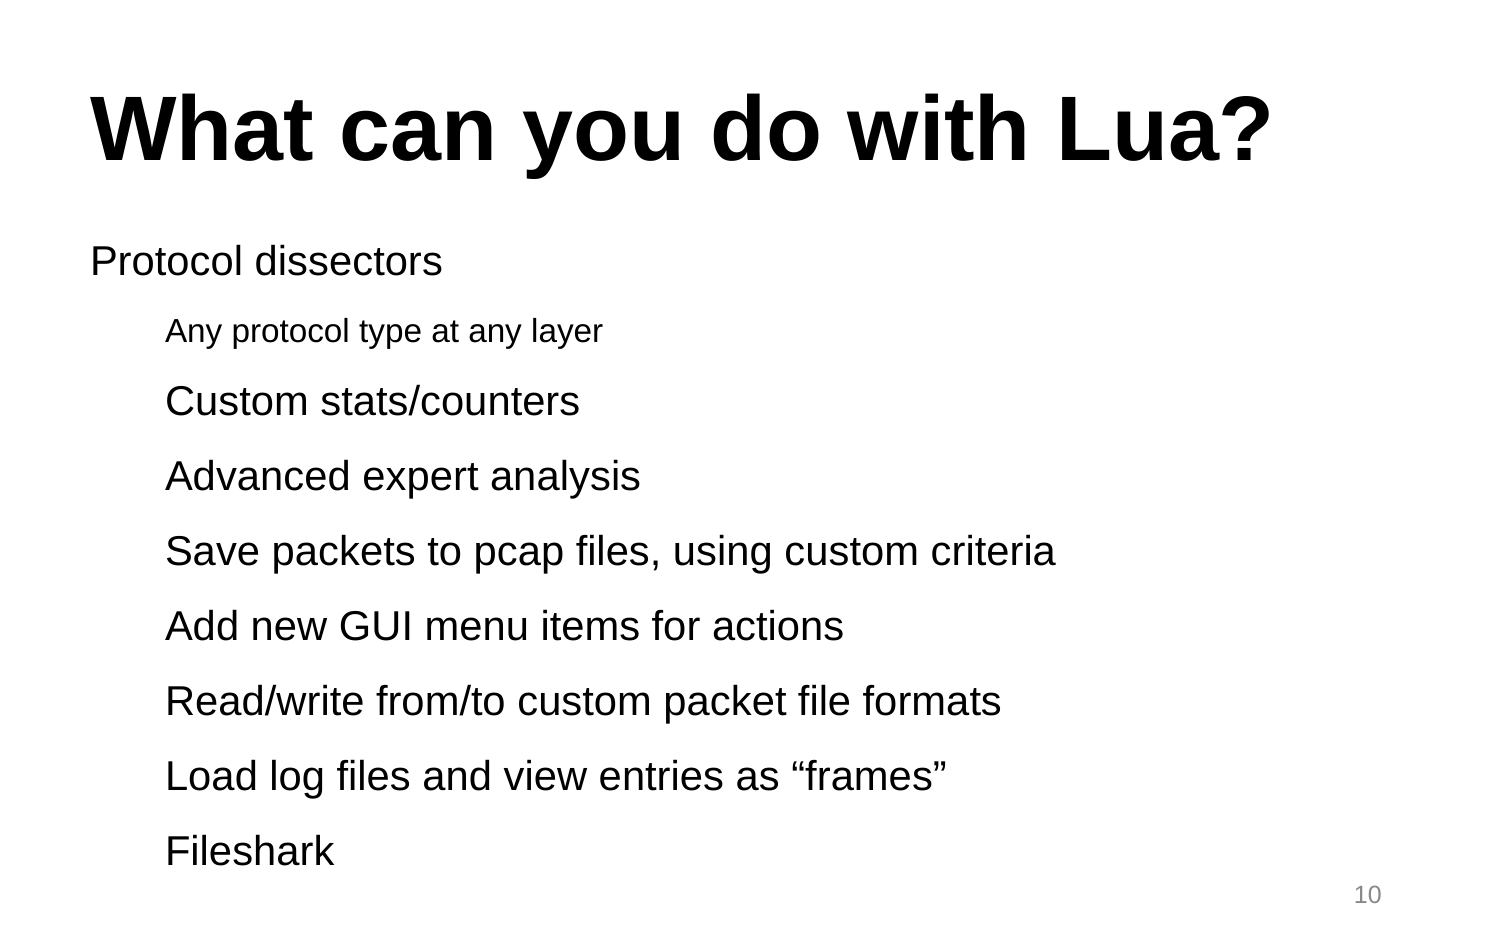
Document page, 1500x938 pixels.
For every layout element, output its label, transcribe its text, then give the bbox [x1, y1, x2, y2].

list Protocol dissectors Any protocol type at any layer Custom stats/counters Advanced expert analysis Save packets to pcap files, using custom criteria Add new GUI menu items for actions Read/write from/to custom packet file formats Load log files and view entries as “frames” Fileshark [75, 218, 1425, 898]
slide_number 10 [1059, 875, 1397, 912]
title What can you do with Lua? [75, 37, 1425, 194]
